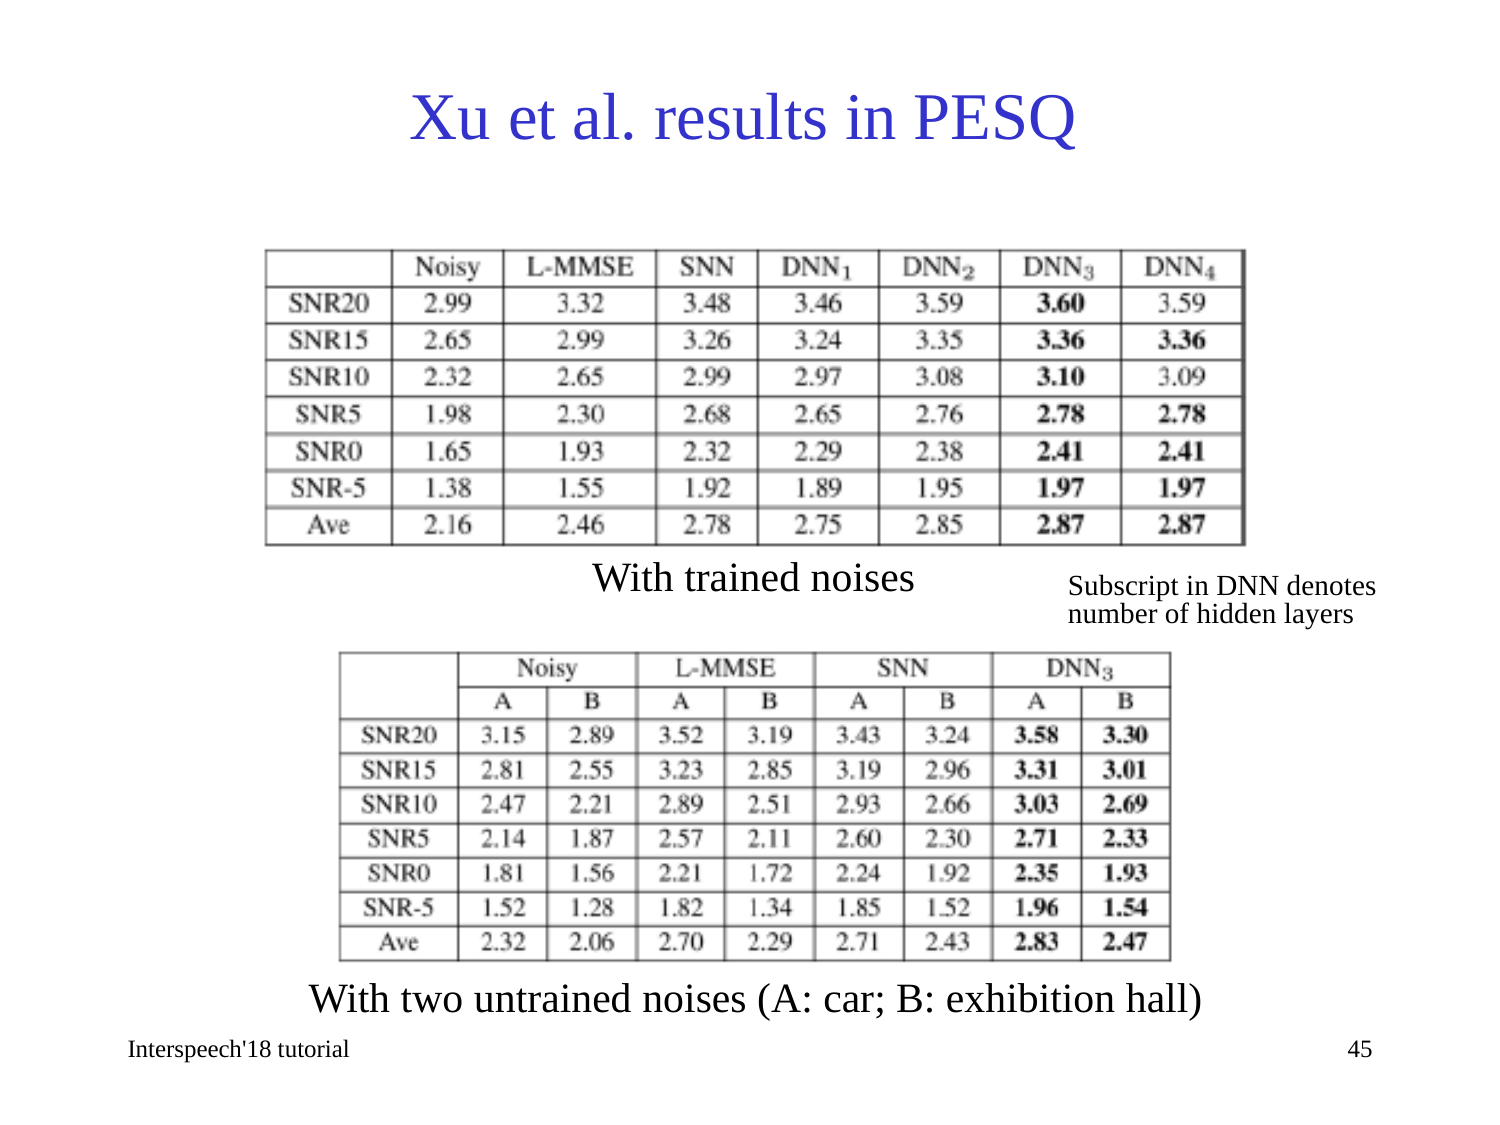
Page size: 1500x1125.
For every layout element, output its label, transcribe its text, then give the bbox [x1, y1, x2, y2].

slide_number Interspeech'18 tutorial [112, 1024, 426, 1101]
title Xu et al. results in PESQ [87, 62, 1400, 163]
picture [251, 233, 1263, 557]
picture [319, 641, 1195, 974]
text_box With trained noises [577, 565, 941, 607]
text_box With two untrained noises (A: car; B: exhibition hall) [293, 973, 1232, 1029]
text_box Subscript in DNN denotes number of hidden layers [1053, 565, 1443, 637]
slide_number 45 [1074, 1024, 1388, 1101]
